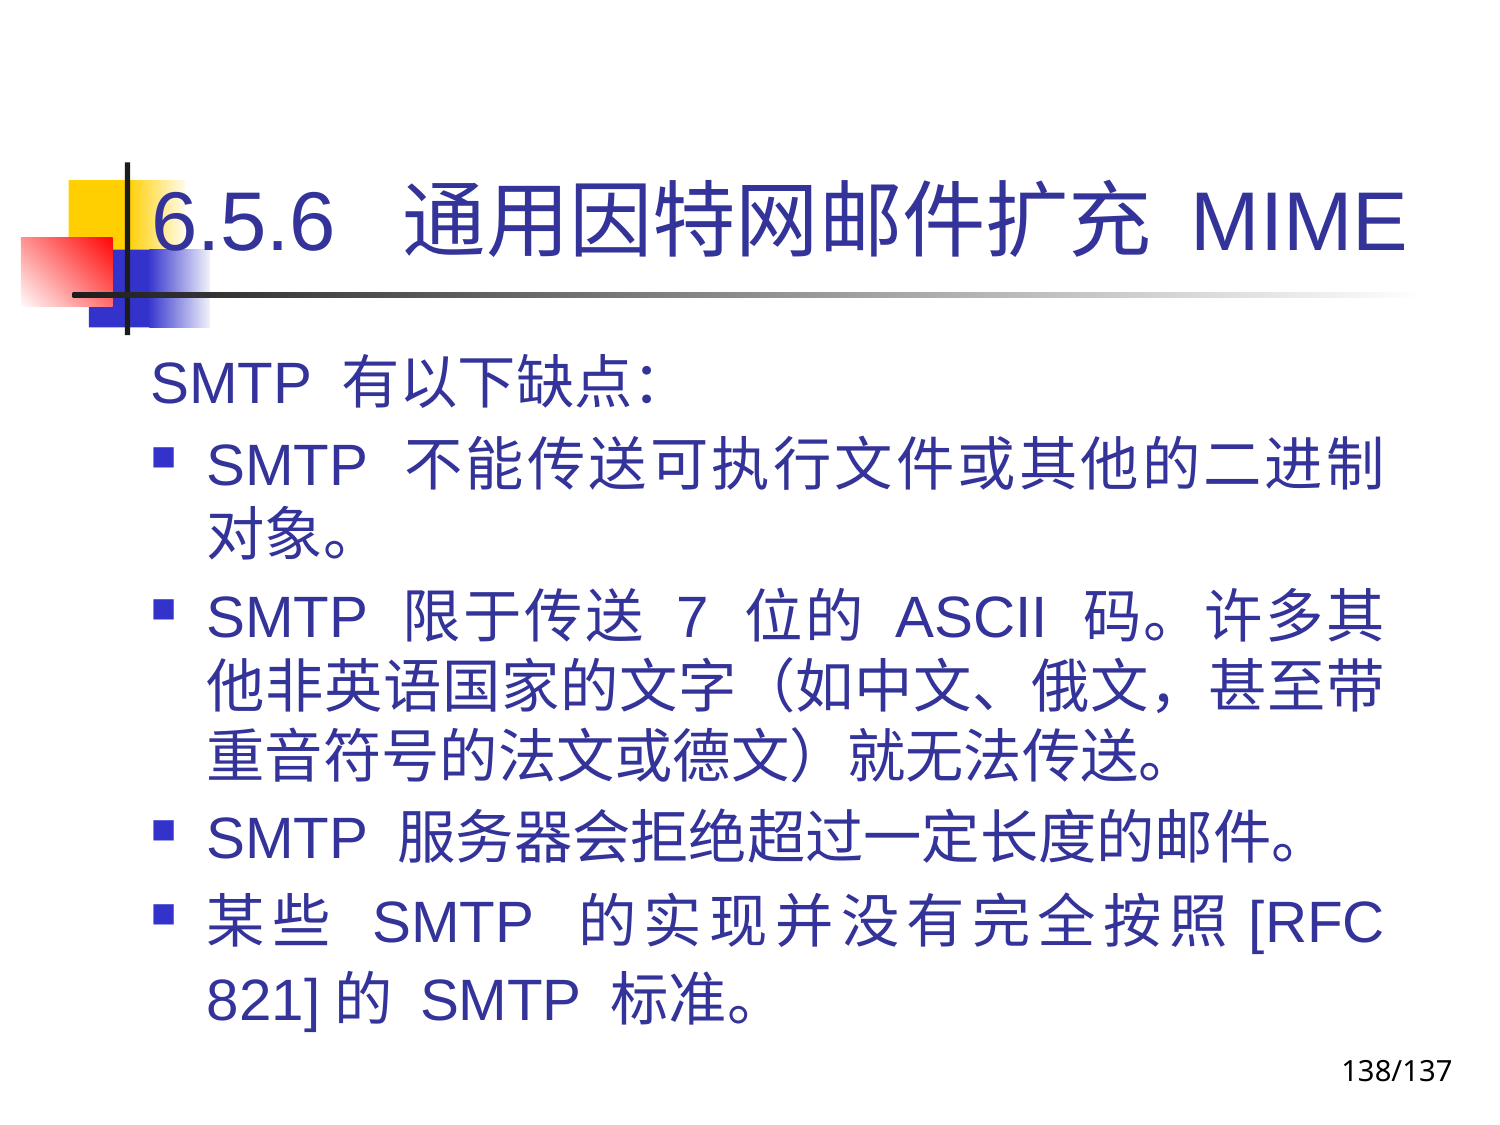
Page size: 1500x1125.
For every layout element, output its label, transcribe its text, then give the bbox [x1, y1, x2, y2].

list SMTP 有以下缺点： SMTP 不能传送可执行文件或其他的二进制对象。 SMTP 限于传送 7 位的 ASCII 码。许多其他非英语国家的文字（如中文、俄文，甚至带重音符号的法文或德文）就无法传送。 SMTP 服务器会拒绝超过一定长度的邮件。 某些 SMTP 的实现并没有完全按照[RFC 821]的 SMTP 标准。 [135, 337, 1400, 1036]
title 6.5.6 通用因特网邮件扩充 MIME [111, 34, 1448, 276]
slide_number 138 [1154, 1023, 1468, 1100]
